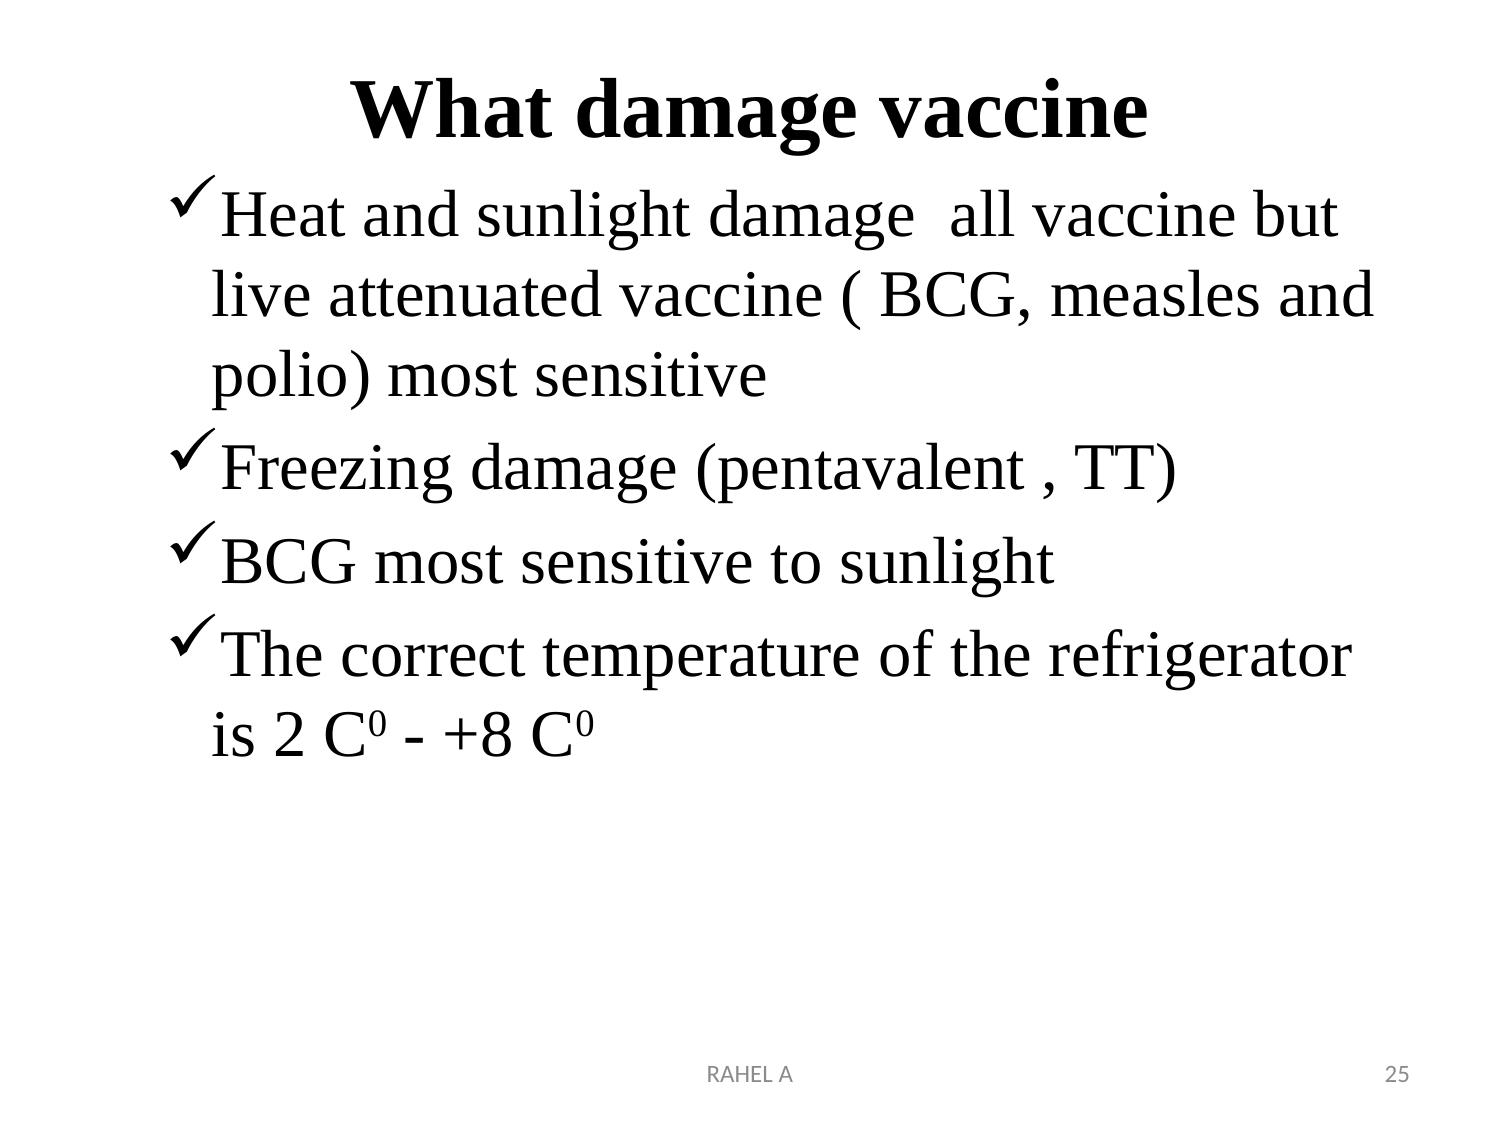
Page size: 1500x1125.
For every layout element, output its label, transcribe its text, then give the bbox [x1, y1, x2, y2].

slide_number 25 [1074, 1042, 1425, 1103]
title What damage vaccine [75, 45, 1425, 162]
list Heat and sunlight damage all vaccine but live attenuated vaccine ( BCG, measles and polio) most sensitive Freezing damage (pentavalent , TT) BCG most sensitive to sunlight The correct temperature of the refrigerator is 2 C0 - +8 C0 [75, 162, 1425, 1005]
footer RAHEL A [512, 1042, 988, 1103]
